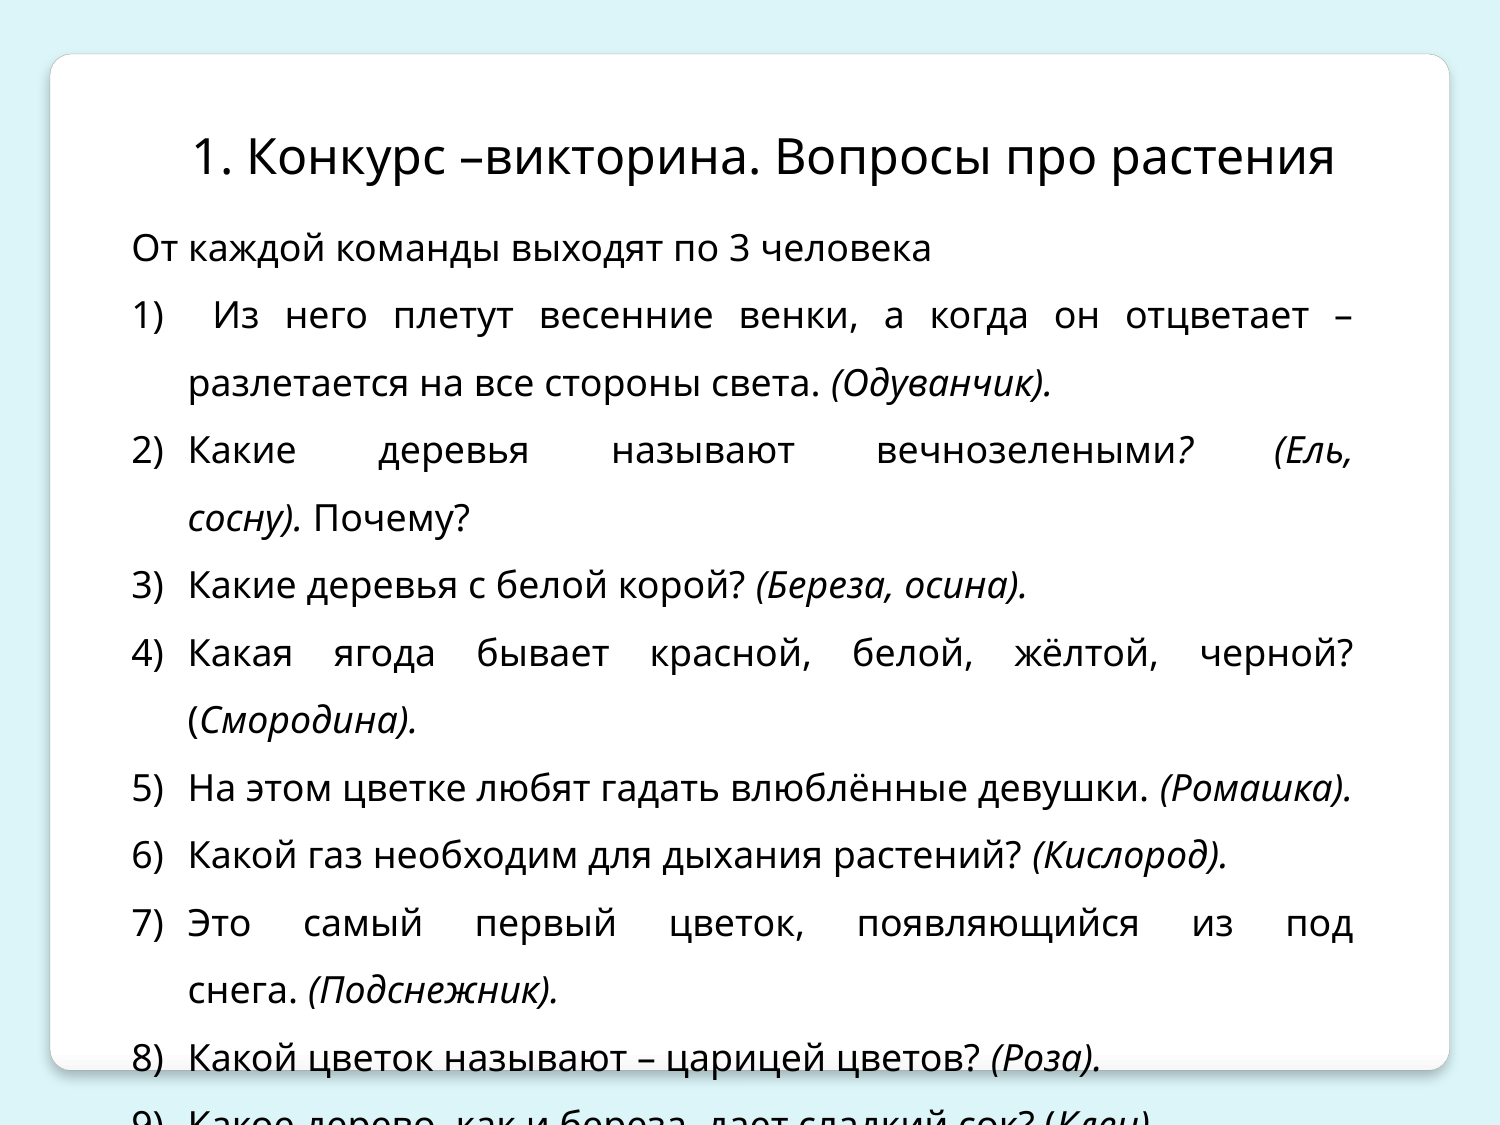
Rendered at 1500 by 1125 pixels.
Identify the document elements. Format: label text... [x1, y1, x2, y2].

text_box 1. Конкурс –викторина. Вопросы про растения [176, 117, 1465, 193]
text_box От каждой команды выходят по 3 человека Из него плетут весенние венки, а когда он отцветает – разлетается на все стороны света. (Одуванчик). Какие деревья называют вечнозелеными? (Ель, сосну). Почему? Какие деревья с белой корой? (Береза, осина). Какая ягода бывает красной, белой, жёлтой, черной? (Смородина). На этом цветке любят гадать влюблённые девушки. (Ромашка). Какой газ необходим для дыхания растений? (Кислород). Это самый первый цветок, появляющийся из под снега. (Подснежник). Какой цветок называют – царицей цветов? (Роза). Какое дерево, как и береза, дает сладкий сок? (Клен). [116, 193, 1369, 1125]
